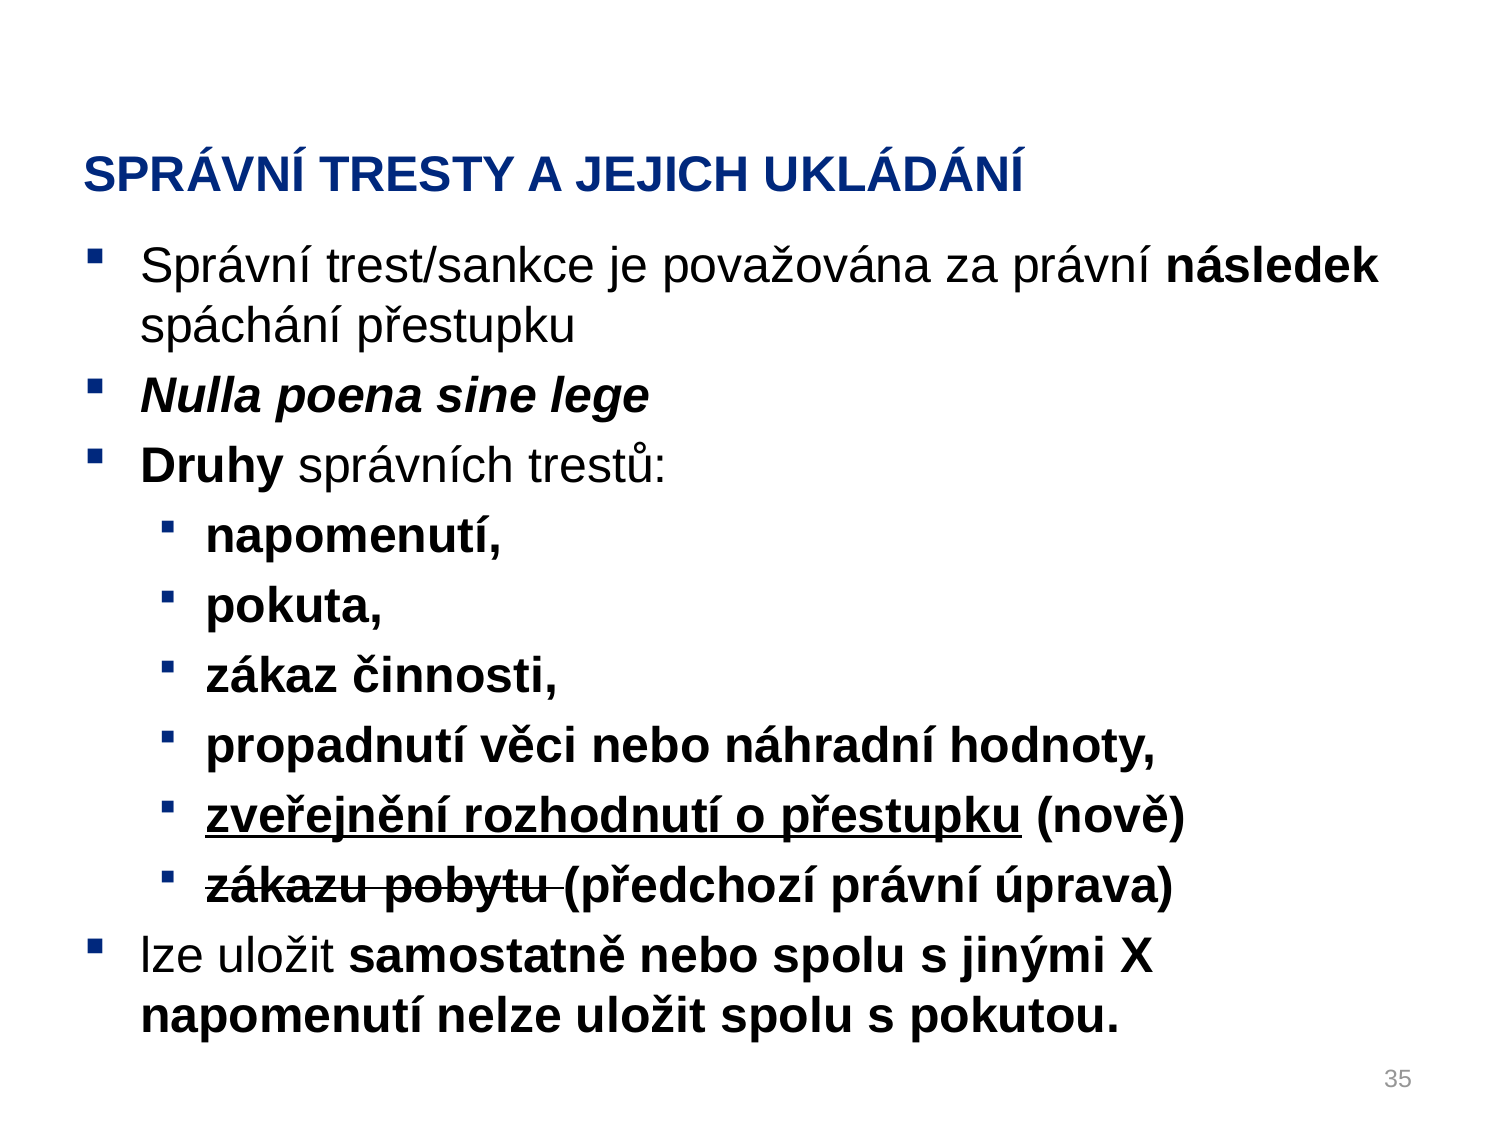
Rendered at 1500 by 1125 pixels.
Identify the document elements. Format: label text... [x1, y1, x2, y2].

slide_number 35 [1125, 1025, 1428, 1100]
list Správní trest/sankce je považována za právní následek spáchání přestupku Nulla poena sine lege Druhy správních trestů: napomenutí, pokuta, zákaz činnosti, propadnutí věci nebo náhradní hodnoty, zveřejnění rozhodnutí o přestupku (nově) zákazu pobytu (předchozí právní úprava) lze uložit samostatně nebo spolu s jinými X napomenutí nelze uložit spolu s pokutou. [83, 232, 1411, 1100]
title SPRÁVNÍ TRESTY A JEJICH UKLÁDÁNÍ [83, 102, 1411, 209]
